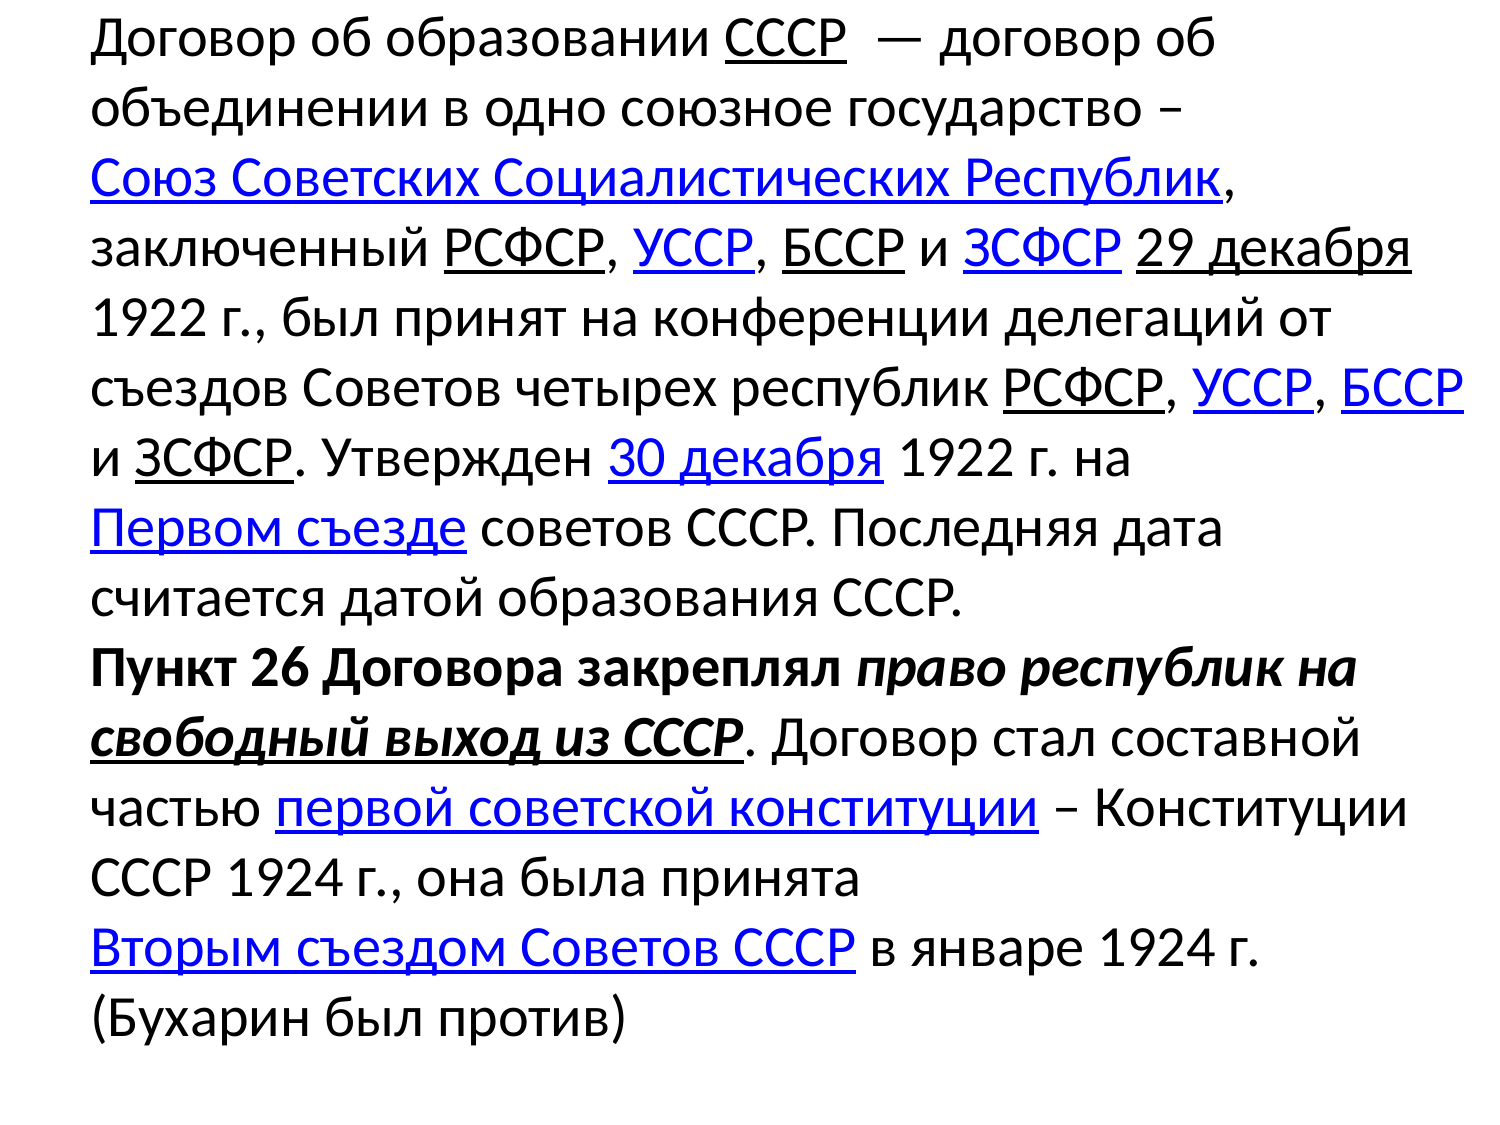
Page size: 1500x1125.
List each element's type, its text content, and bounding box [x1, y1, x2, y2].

title Договор об образовании СССР — договор об объединении в одно союзное государство – Союз Советских Социалистических Республик, заключенный РСФСР, УССР, БССР и ЗСФСР 29 декабря 1922 г., был принят на конференции делегаций от съездов Советов четырех республик РСФСР, УССР, БССР и ЗСФСР. Утвержден 30 декабря 1922 г. на Первом съезде советов СССР. Последняя дата считается датой образования СССР. Пункт 26 Договора закреплял право республик на свободный выход из СССР. Договор стал составной частью первой советской конституции – Конституции СССР 1924 г., она была принята Вторым съездом Советов СССР в январе 1924 г. (Бухарин был против) [75, 45, 1483, 1071]
